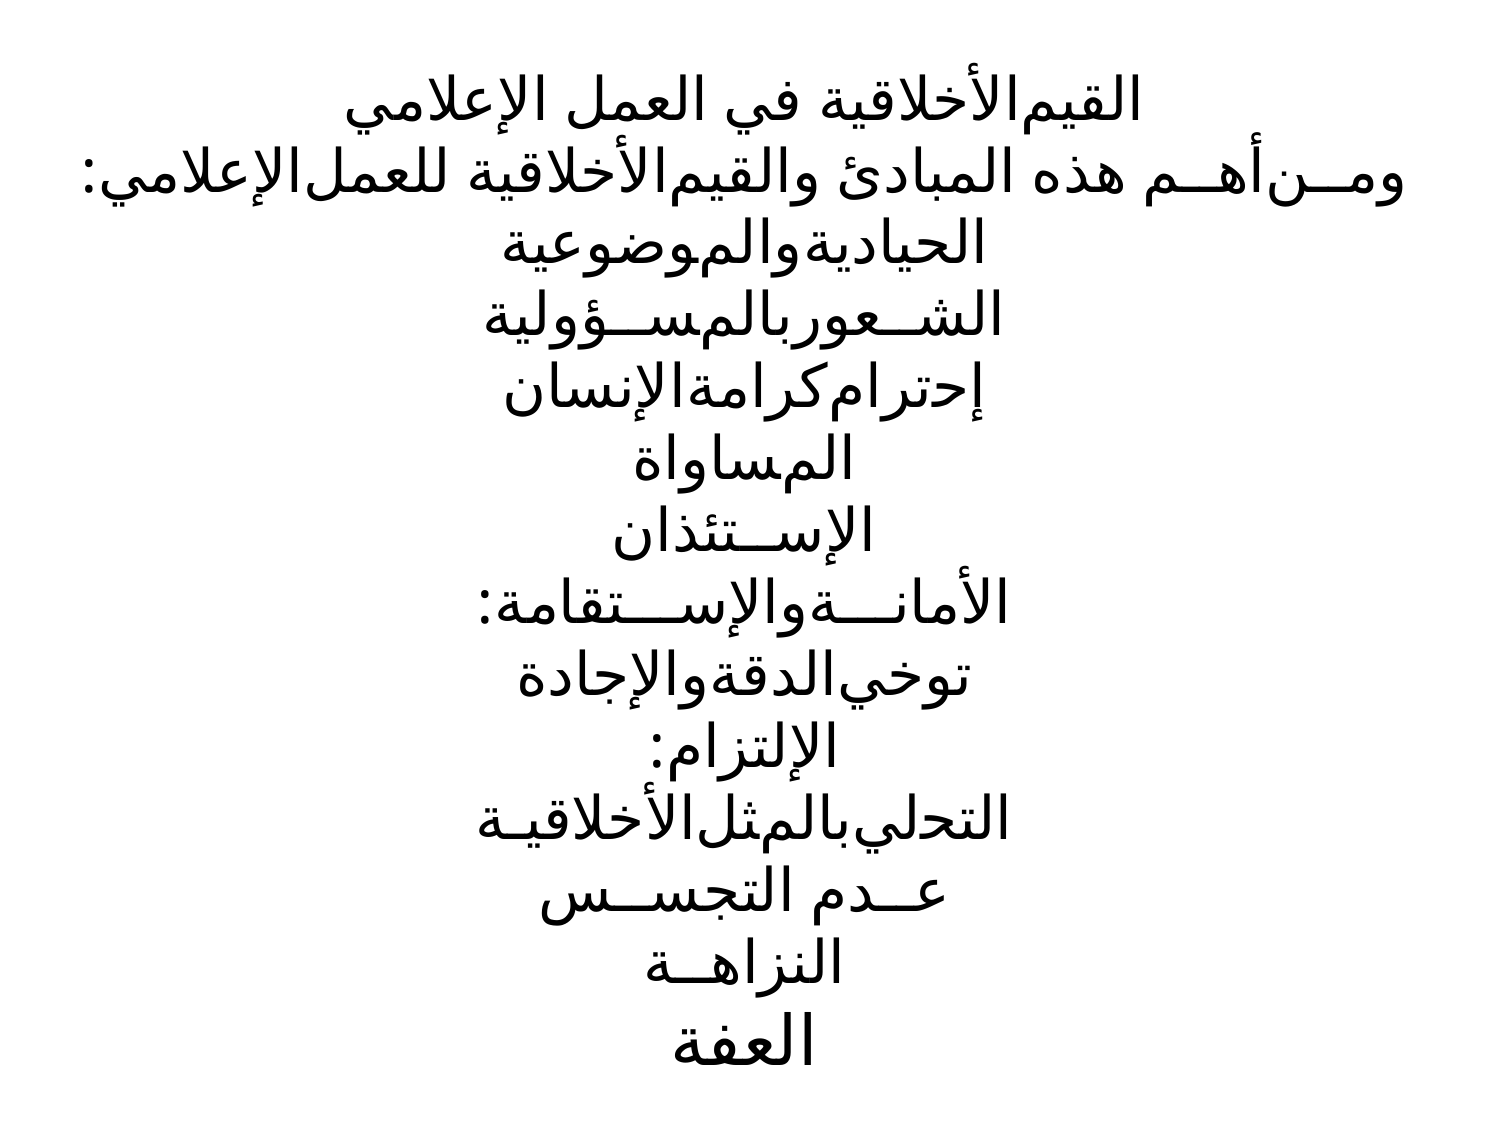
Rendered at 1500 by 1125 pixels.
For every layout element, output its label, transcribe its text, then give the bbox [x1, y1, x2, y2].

title اﻟﻘﻴﻢاﻷﺧﻼﻗﻴﺔ في اﻟﻌﻤﻞ اﻹﻋﻼﻣﻲ وﻣــﻦأﻫــﻢ ﻫﺬه اﻟﻤﺒﺎدئ واﻟﻘﻴﻢاﻷﺧﻼﻗﻴﺔ ﻟﻠﻌﻤﻞاﻹﻋﻼﻣﻲ: اﻟﺤﻴﺎدﻳﺔوالمﻮﺿﻮﻋﻴﺔ اﻟﺸــﻌﻮرﺑﺎلمﺴــﺆوﻟﻴﺔ إﺣترامﻛﺮاﻣﺔاﻹﻧﺴﺎن المﺴﺎواة اﻹﺳــﺘﺌﺬان اﻷﻣﺎﻧـــﺔواﻹﺳـــﺘﻘﺎﻣﺔ: ﺗﻮﺧﻲاﻟﺪﻗﺔواﻹﺟﺎدة اﻹﻟﺘﺰام: اﻟﺘﺤليﺑﺎلمﺜﻞاﻷﺧﻼﻗﻴـﺔ ﻋــﺪم اﻟﺘﺠﺴــﺲ اﻟﻨﺰاﻫــﺔ اﻟﻌﻔﺔ [29, 45, 1459, 1094]
